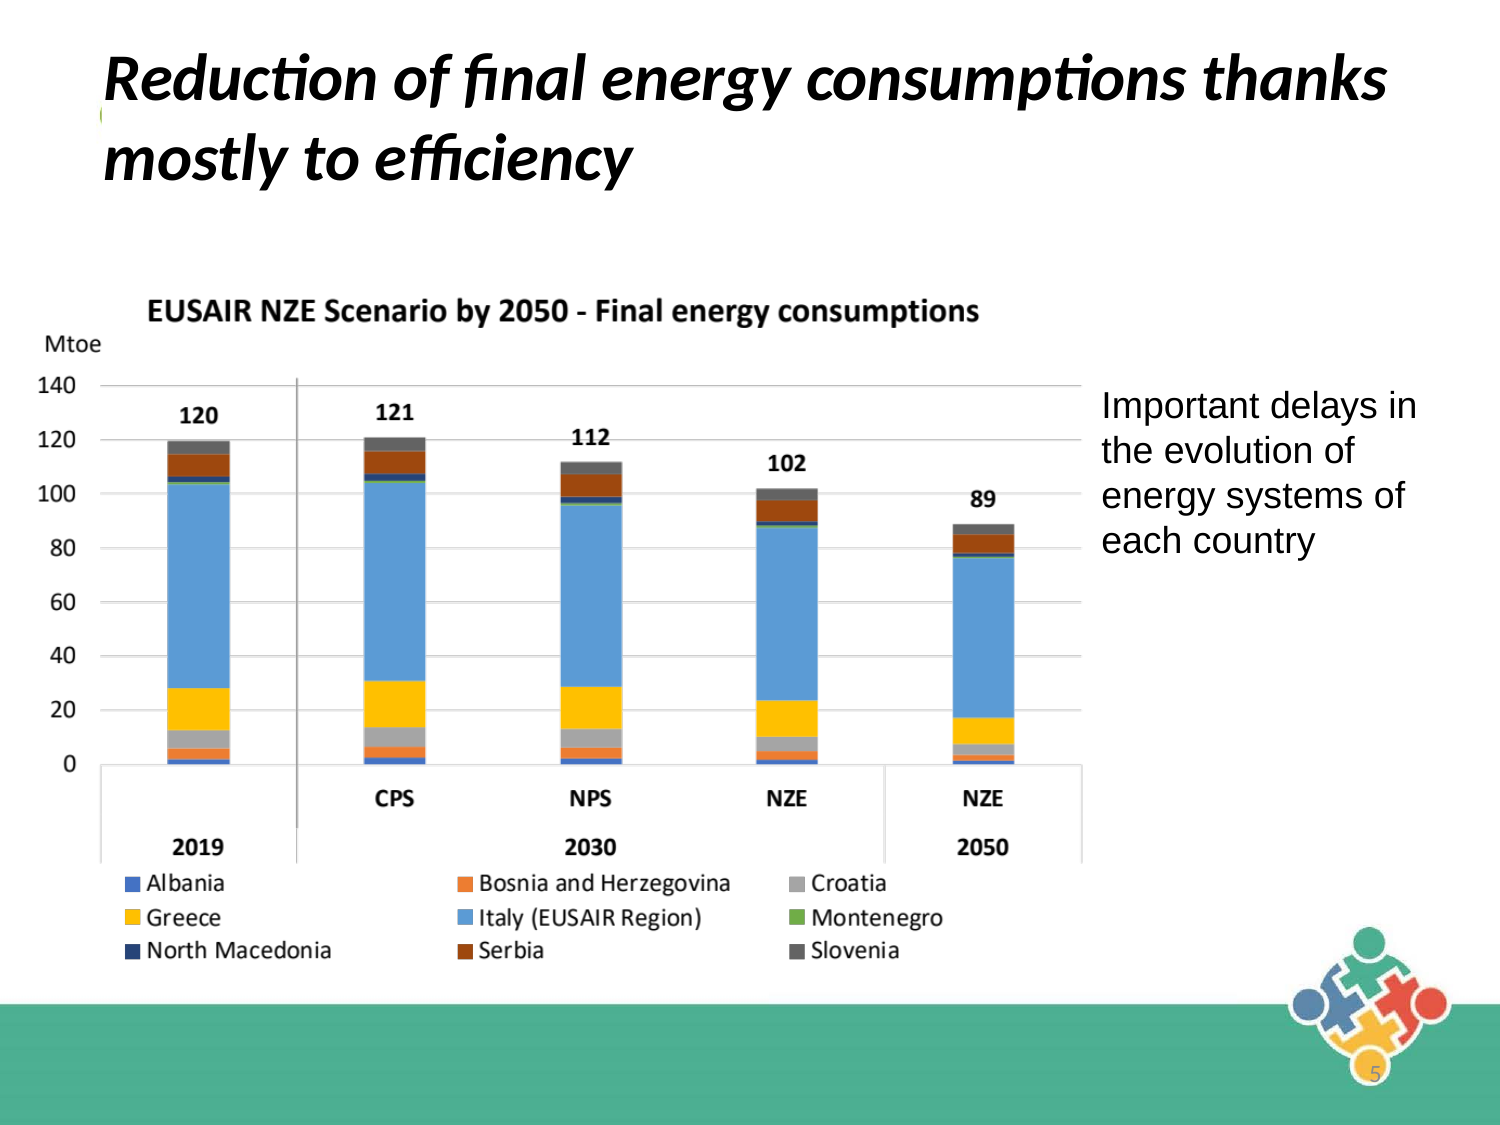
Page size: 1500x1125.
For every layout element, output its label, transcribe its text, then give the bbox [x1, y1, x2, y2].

slide_number 5 [1059, 1042, 1397, 1103]
text_box Reduction of final energy consumptions thanks mostly to efficiency [101, 33, 1484, 194]
text_box Important delays in the evolution of energy systems of each country [1091, 373, 1466, 569]
picture [0, 0, 1500, 1125]
